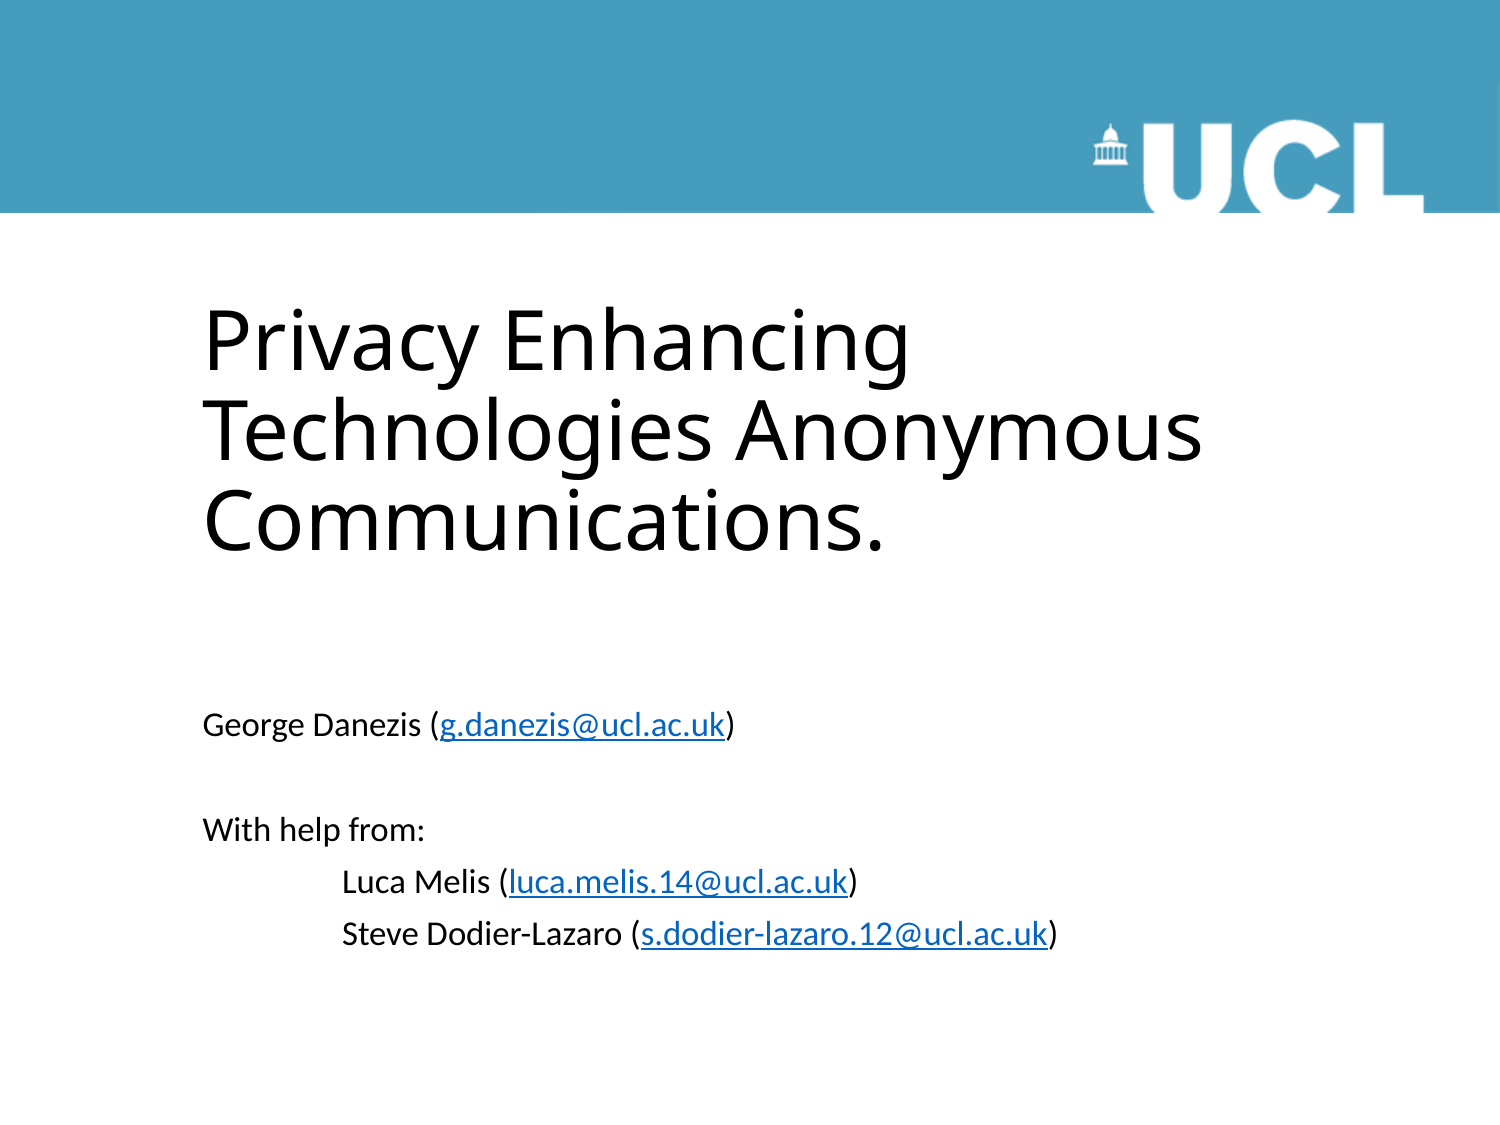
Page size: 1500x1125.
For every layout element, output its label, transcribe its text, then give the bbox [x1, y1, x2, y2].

title Privacy Enhancing Technologies Anonymous Communications. [187, 184, 1313, 576]
picture [0, 0, 1500, 213]
subtitle George Danezis (g.danezis@ucl.ac.uk) With help from: Luca Melis (luca.melis.14@ucl.ac.uk) Steve Dodier-Lazaro (s.dodier-lazaro.12@ucl.ac.uk) [187, 590, 1313, 965]
